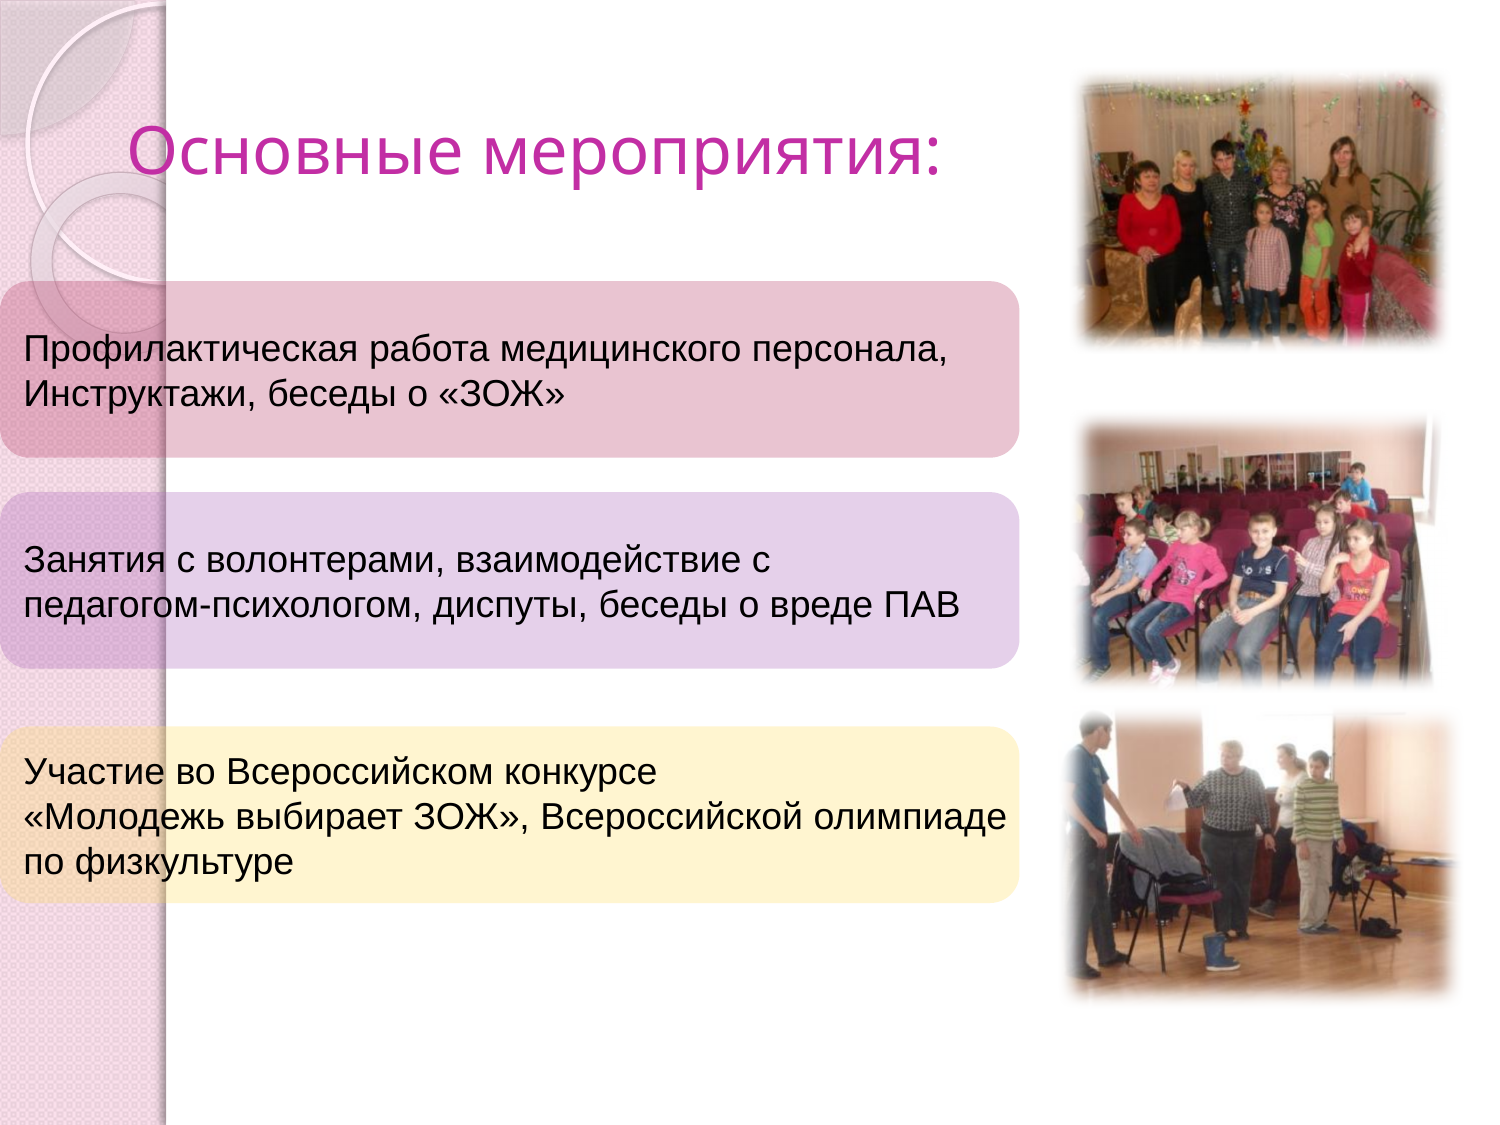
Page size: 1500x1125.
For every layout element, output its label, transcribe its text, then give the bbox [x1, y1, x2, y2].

picture [1068, 408, 1450, 694]
text_box Занятия с волонтерами, взаимодействие с педагогом-психологом, диспуты, беседы о вреде ПАВ [0, 492, 1020, 669]
picture [1068, 66, 1453, 355]
text_box Профилактическая работа медицинского персонала, Инструктажи, беседы о «ЗОЖ» [0, 281, 1020, 458]
text_box Участие во Всероссийском конкурсе «Молодежь выбирает ЗОЖ», Всероссийской олимпиаде по физкультуре [0, 726, 1020, 904]
title Основные мероприятия: [88, 45, 1466, 233]
picture [1056, 703, 1465, 1011]
